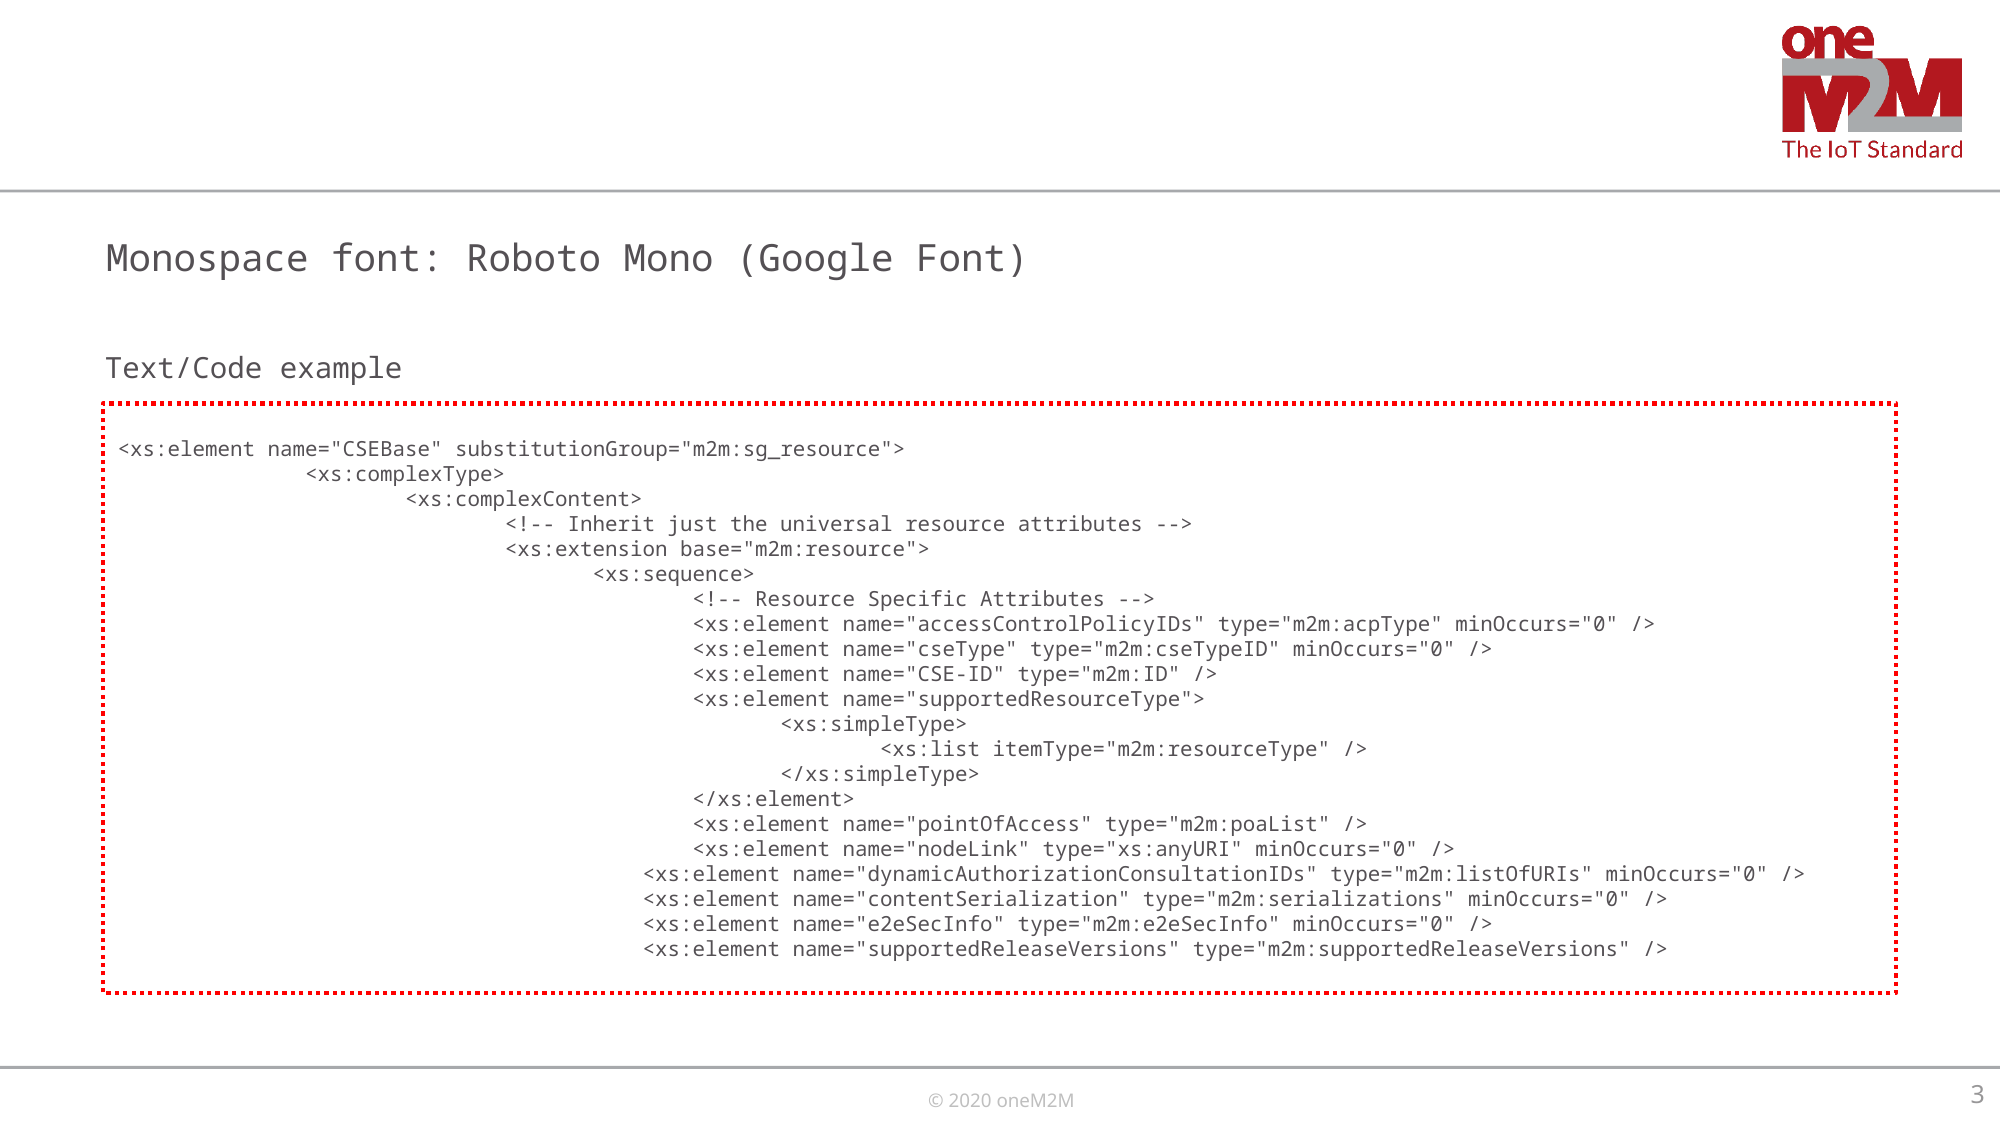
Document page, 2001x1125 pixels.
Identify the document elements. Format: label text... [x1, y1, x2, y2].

text_box Monospace font: Roboto Mono (Google Font) [91, 227, 1044, 287]
text_box <xs:element name="CSEBase" substitutionGroup="m2m:sg_resource"> <xs:complexType> <xs:complexContent> <!-- Inherit just the universal resource attributes --> <xs:extension base="m2m:resource"> <xs:sequence> <!-- Resource Specific Attributes --> <xs:element name="accessControlPolicyIDs" type="m2m:acpType" minOccurs="0" /> <xs:element name="cseType" type="m2m:cseTypeID" minOccurs="0" /> <xs:element name="CSE-ID" type="m2m:ID" /> <xs:element name="supportedResourceType"> <xs:simpleType> <xs:list itemType="m2m:resourceType" /> </xs:simpleType> </xs:element> <xs:element name="pointOfAccess" type="m2m:poaList" /> <xs:element name="nodeLink" type="xs:anyURI" minOccurs="0" /> <xs:element name="dynamicAuthorizationConsultationIDs" type="m2m:listOfURIs" minOccurs="0" /> <xs:element name="contentSerialization" type="m2m:serializations" minOccurs="0" /> <xs:element name="e2eSecInfo" type="m2m:e2eSecInfo" minOccurs="0" /> <xs:element name="supportedReleaseVersions" type="m2m:supportedReleaseVersions" /> [102, 403, 1897, 993]
picture [1772, 17, 1971, 166]
slide_number 3 [1918, 1065, 2000, 1125]
text_box Text/Code example [90, 341, 418, 392]
